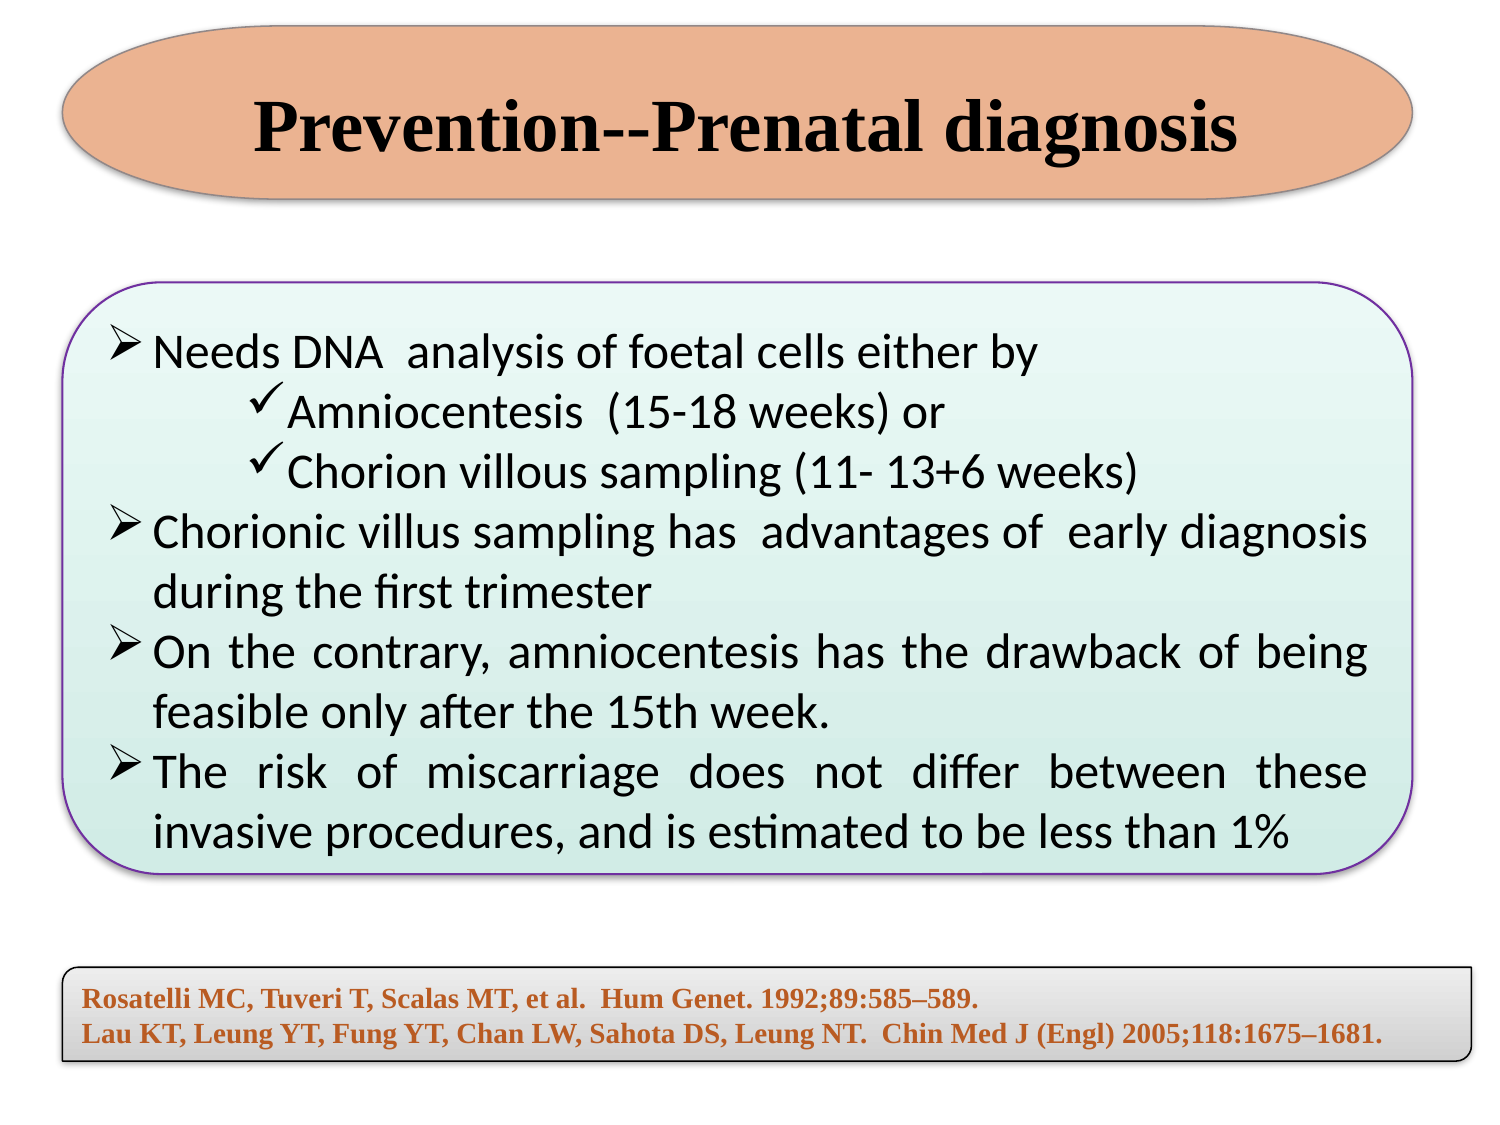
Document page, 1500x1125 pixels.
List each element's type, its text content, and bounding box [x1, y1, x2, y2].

text_box Rosatelli MC, Tuveri T, Scalas MT, et al. Hum Genet. 1992;89:585–589. Lau KT, Leung YT, Fung YT, Chan LW, Sahota DS, Leung NT. Chin Med J (Engl) 2005;118:1675–1681. [61, 966, 1473, 1062]
text_box Needs DNA analysis of foetal cells either by Amniocentesis (15-18 weeks) or Chorion villous sampling (11- 13+6 weeks) Chorionic villus sampling has advantages of early diagnosis during the first trimester On the contrary, amniocentesis has the drawback of being feasible only after the 15th week. The risk of miscarriage does not differ between these invasive procedures, and is estimated to be less than 1% [61, 281, 1414, 875]
text_box Prevention--Prenatal diagnosis [61, 25, 1414, 200]
